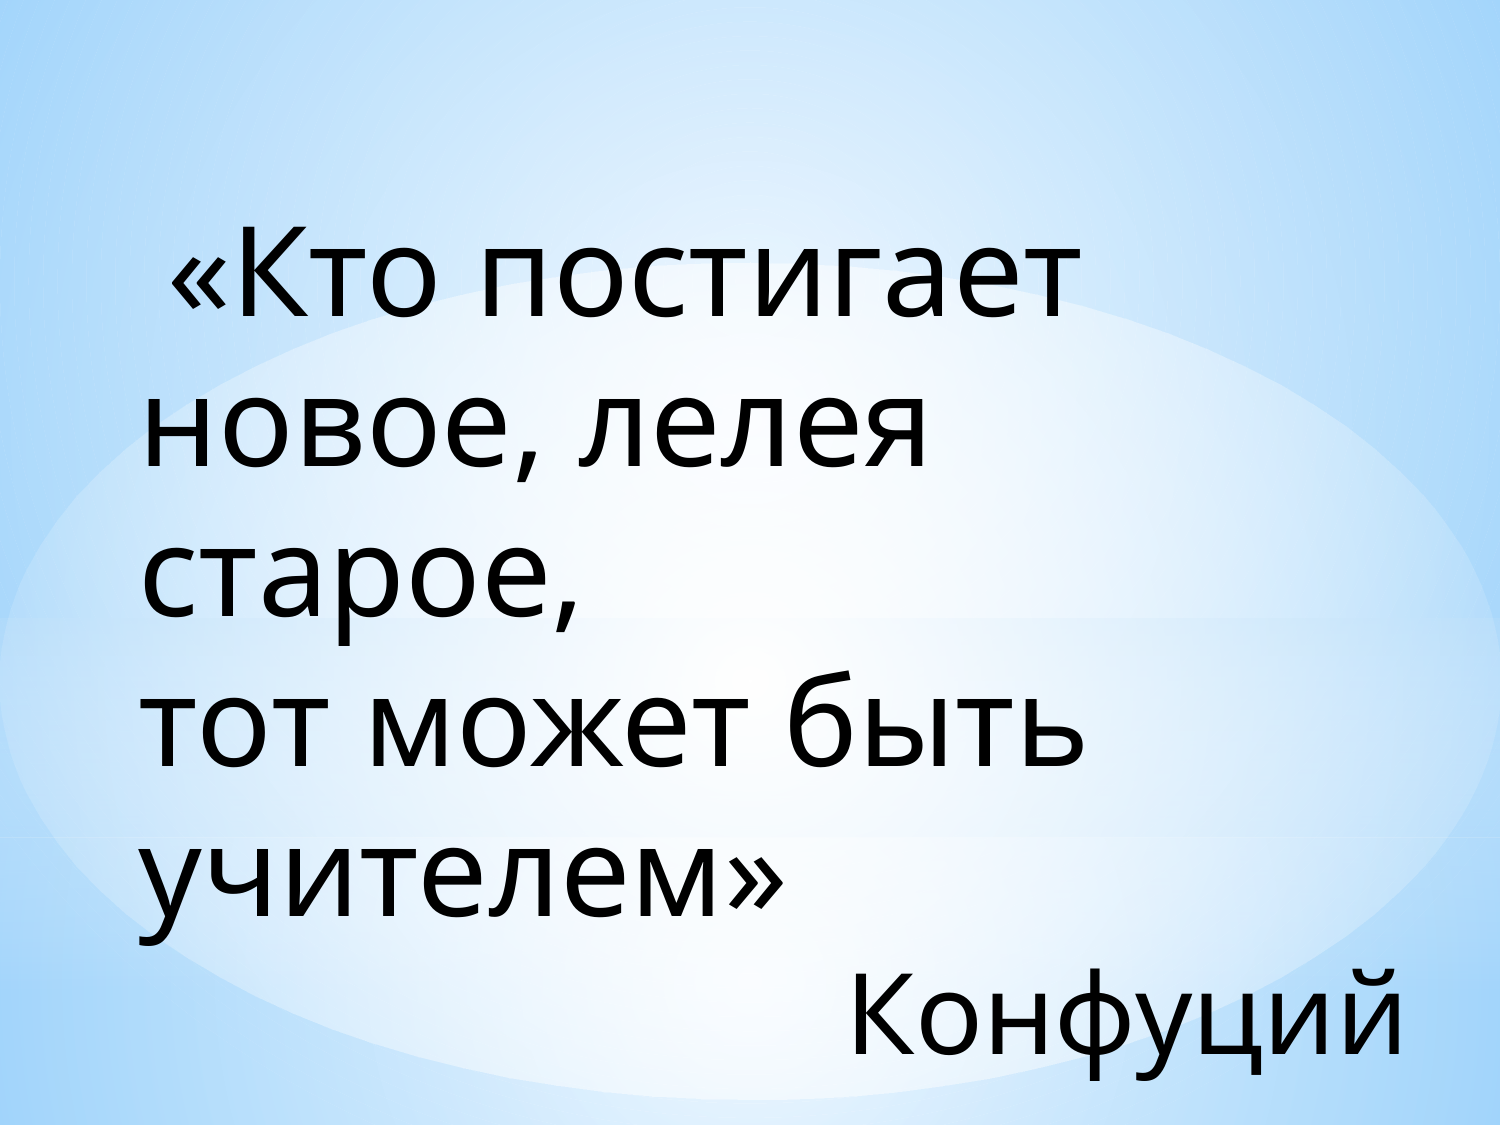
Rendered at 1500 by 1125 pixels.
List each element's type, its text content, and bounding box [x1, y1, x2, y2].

text_box «Кто постигает новое, лелея старое, тот может быть учителем» Конфуций [123, 184, 1424, 1085]
